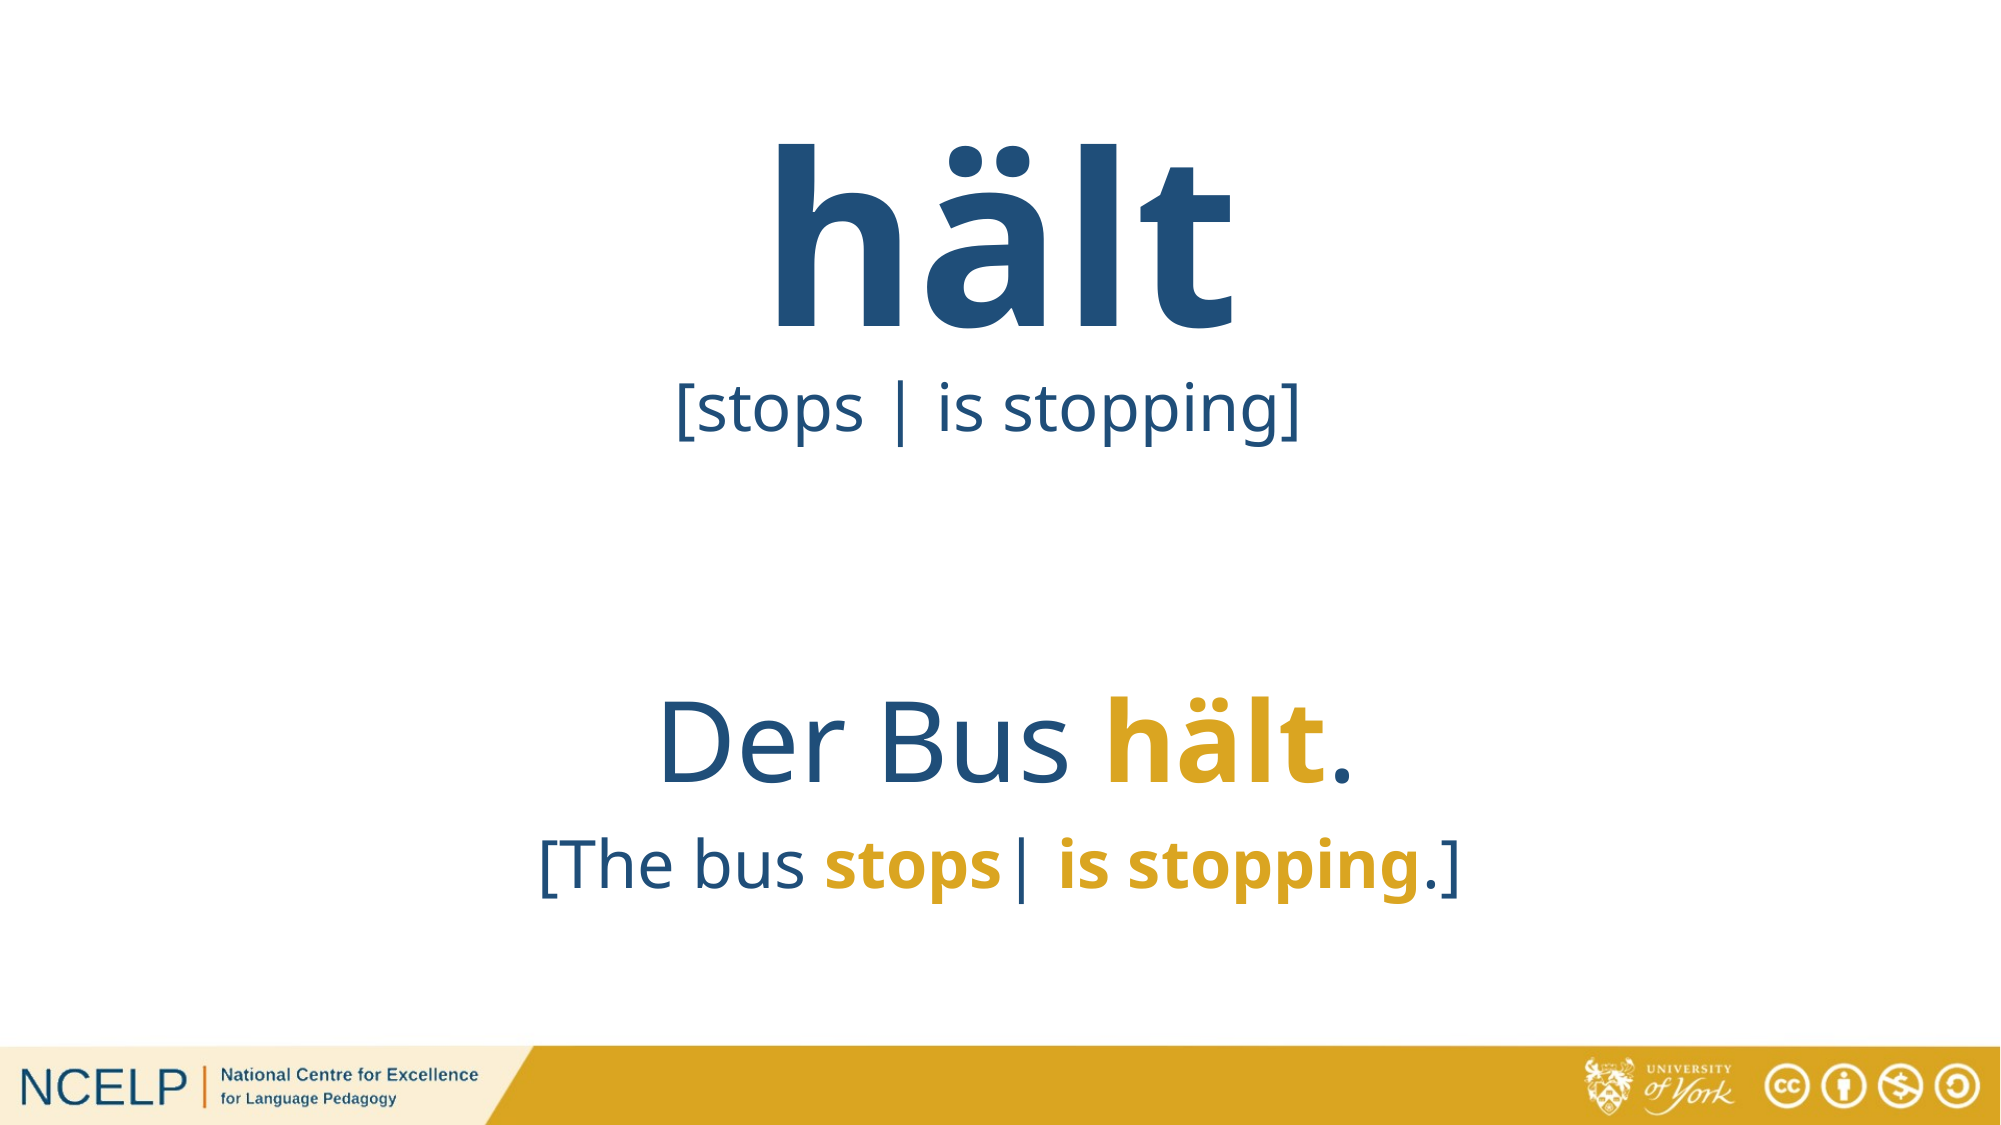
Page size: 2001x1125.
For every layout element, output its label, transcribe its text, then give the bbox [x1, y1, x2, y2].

title hält [137, 139, 1863, 357]
text_box [stops | is stopping] [0, 357, 1978, 532]
text_box Der Bus hält. [178, 662, 1863, 813]
text_box [The bus stops| is stopping.] [228, 814, 1772, 909]
picture [0, 0, 2001, 1125]
